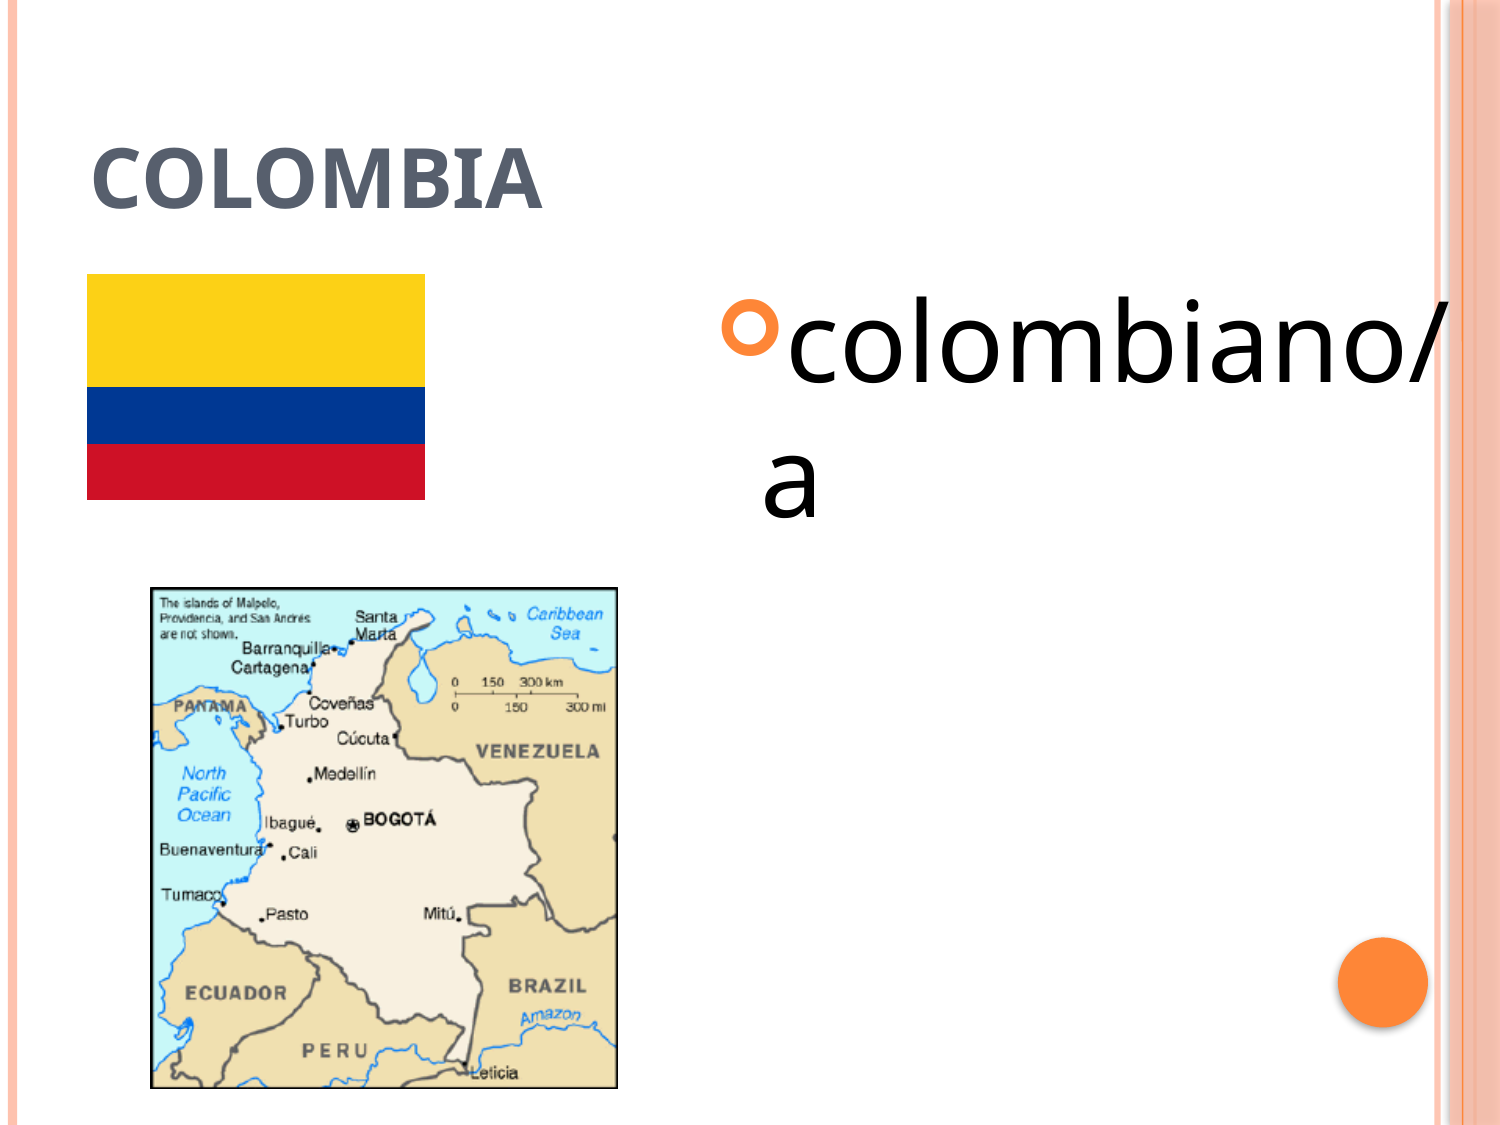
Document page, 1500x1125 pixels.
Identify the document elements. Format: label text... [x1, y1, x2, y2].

picture [149, 586, 618, 1090]
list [86, 274, 426, 501]
list colombiano/a [700, 262, 1500, 1013]
title Colombia [75, 45, 1300, 233]
